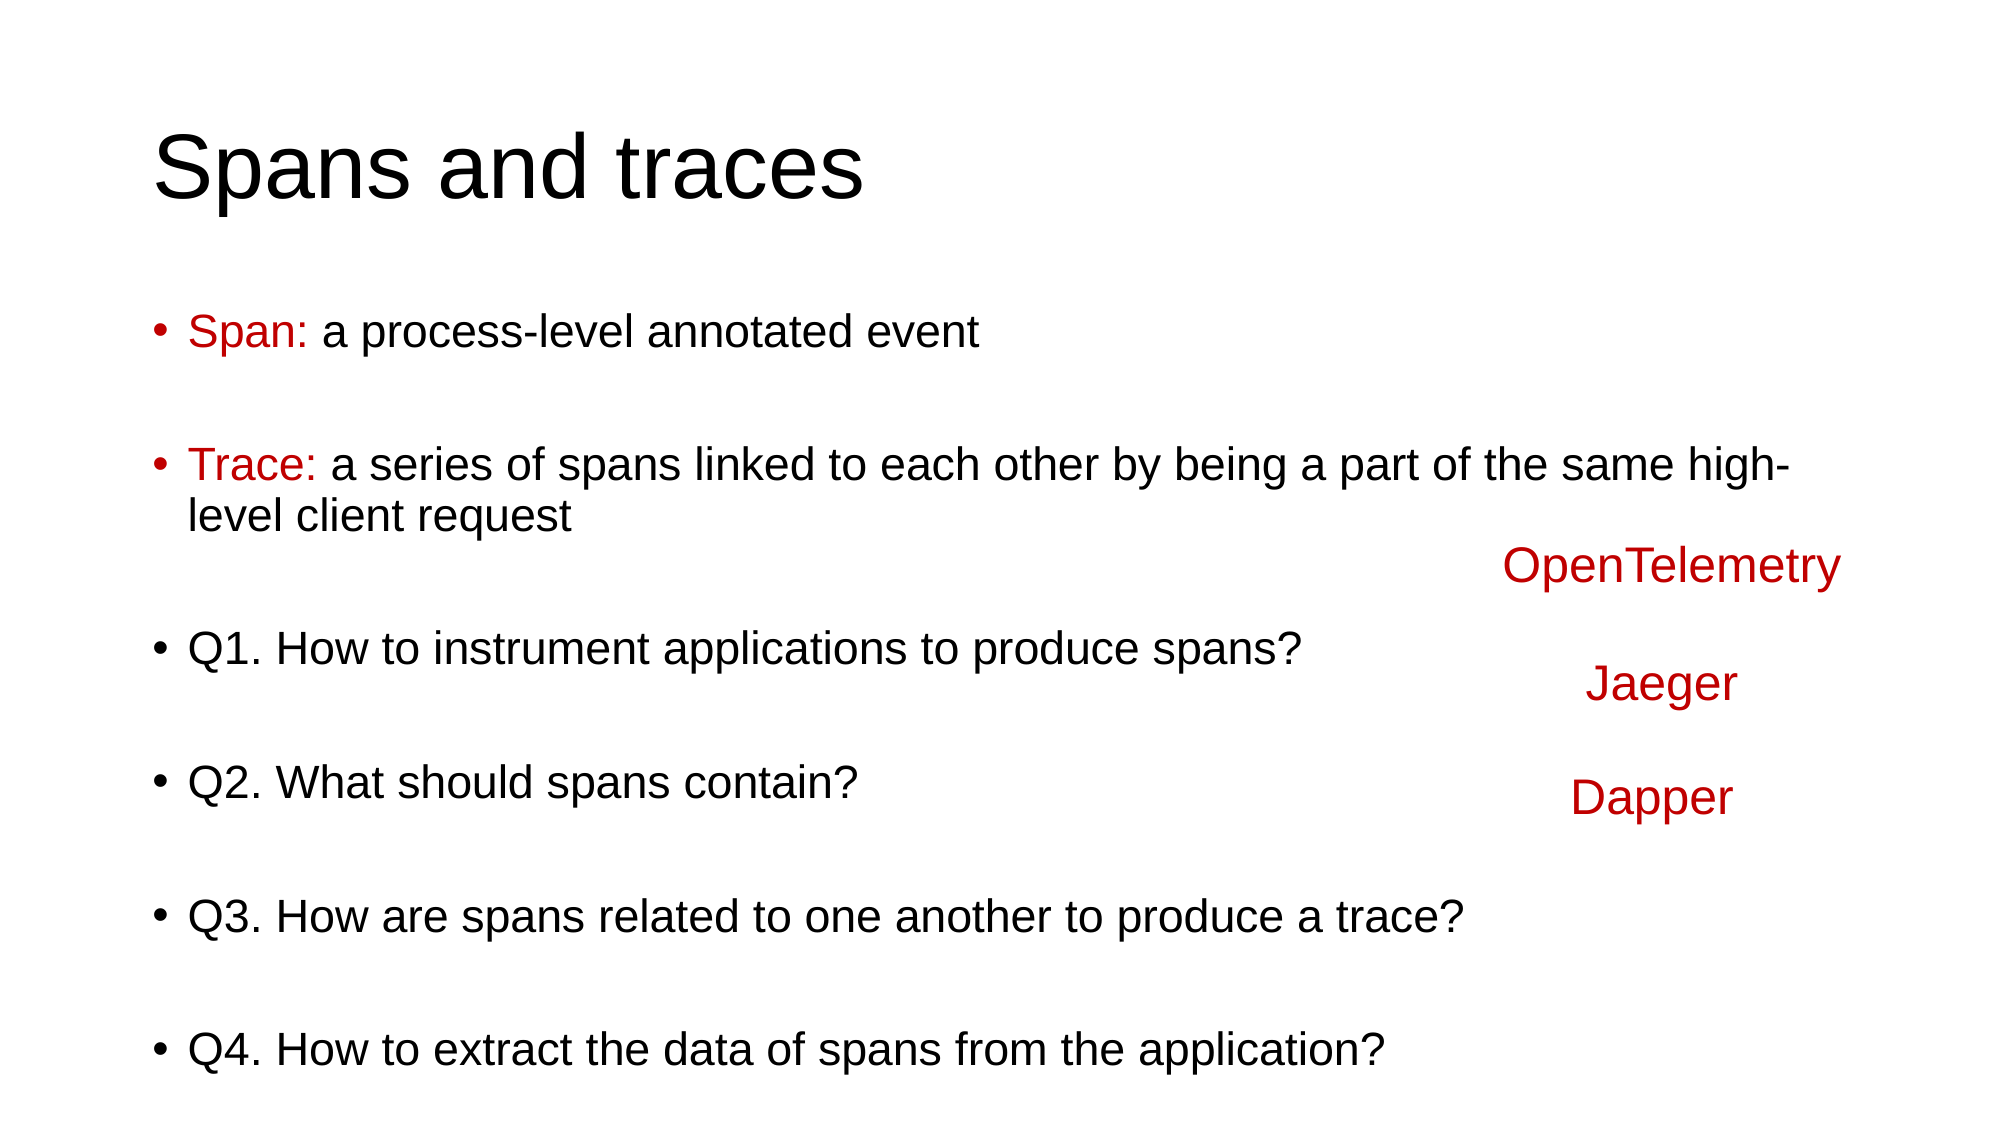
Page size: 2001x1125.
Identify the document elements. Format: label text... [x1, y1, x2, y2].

text_box Dapper [1441, 756, 1863, 832]
text_box OpenTelemetry [1461, 524, 1883, 600]
title Spans and traces [137, 59, 1863, 278]
list Span: a process-level annotated event Trace: a series of spans linked to each other by being a part of the same high-level client request Q1. How to instrument applications to produce spans? Q2. What should spans contain? Q3. How are spans related to one another to produce a trace? Q4. How to extract the data of spans from the application? [137, 299, 1863, 1092]
text_box Jaeger [1451, 642, 1873, 718]
